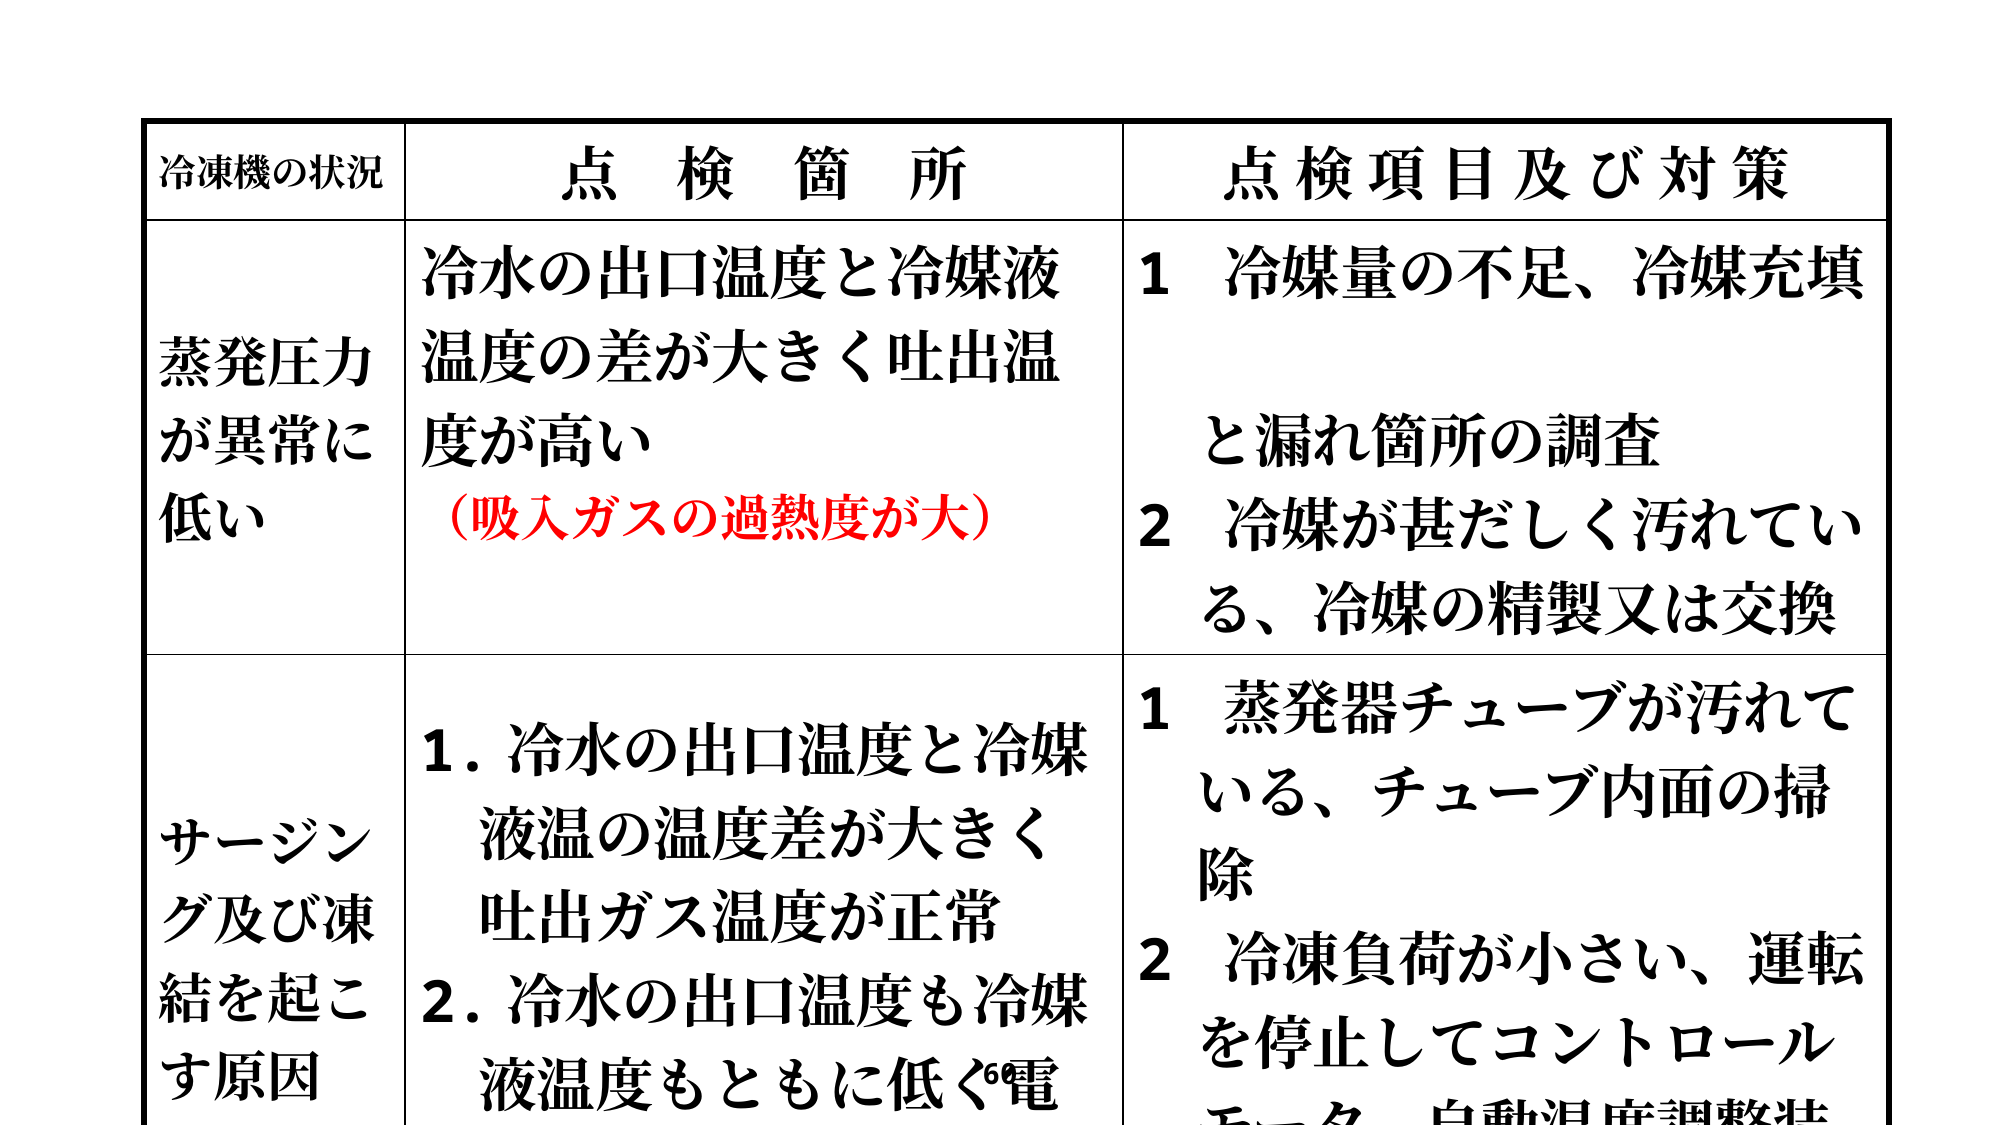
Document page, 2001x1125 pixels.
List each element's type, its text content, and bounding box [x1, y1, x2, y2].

table_header 冷凍機の状況 [147, 124, 404, 219]
table_cell 1.冷水の出口温度と冷媒 液温の温度差が大きく 吐出ガス温度が正常 2.冷水の出口温度も冷媒 液温度もともに低く電 動機の負荷が少ない [406, 655, 1122, 1125]
table_header 点 検 項 目 及 び 対 策 [1124, 124, 1886, 219]
table_cell 蒸発圧力が異常に低い [147, 221, 404, 654]
table_cell 冷水の出口温度と冷媒液温度の差が大きく吐出温度が高い （吸入ガスの過熱度が大） [406, 221, 1122, 654]
table_cell 1 蒸発器チューブが汚れて いる、チューブ内面の掃 除 2 冷凍負荷が小さい、運転 を停止してコントロール モータ、自動温度調整装 置の調整 [1124, 655, 1886, 1125]
table_cell 1 冷媒量の不足、冷媒充填 と漏れ箇所の調査 2 冷媒が甚だしく汚れてい る、冷媒の精製又は交換 [1124, 221, 1886, 654]
table_cell サージング及び凍結を起こす原因 [147, 655, 404, 1125]
footer 60 [662, 1042, 1338, 1103]
table_header 点 検 箇 所 [406, 124, 1122, 219]
